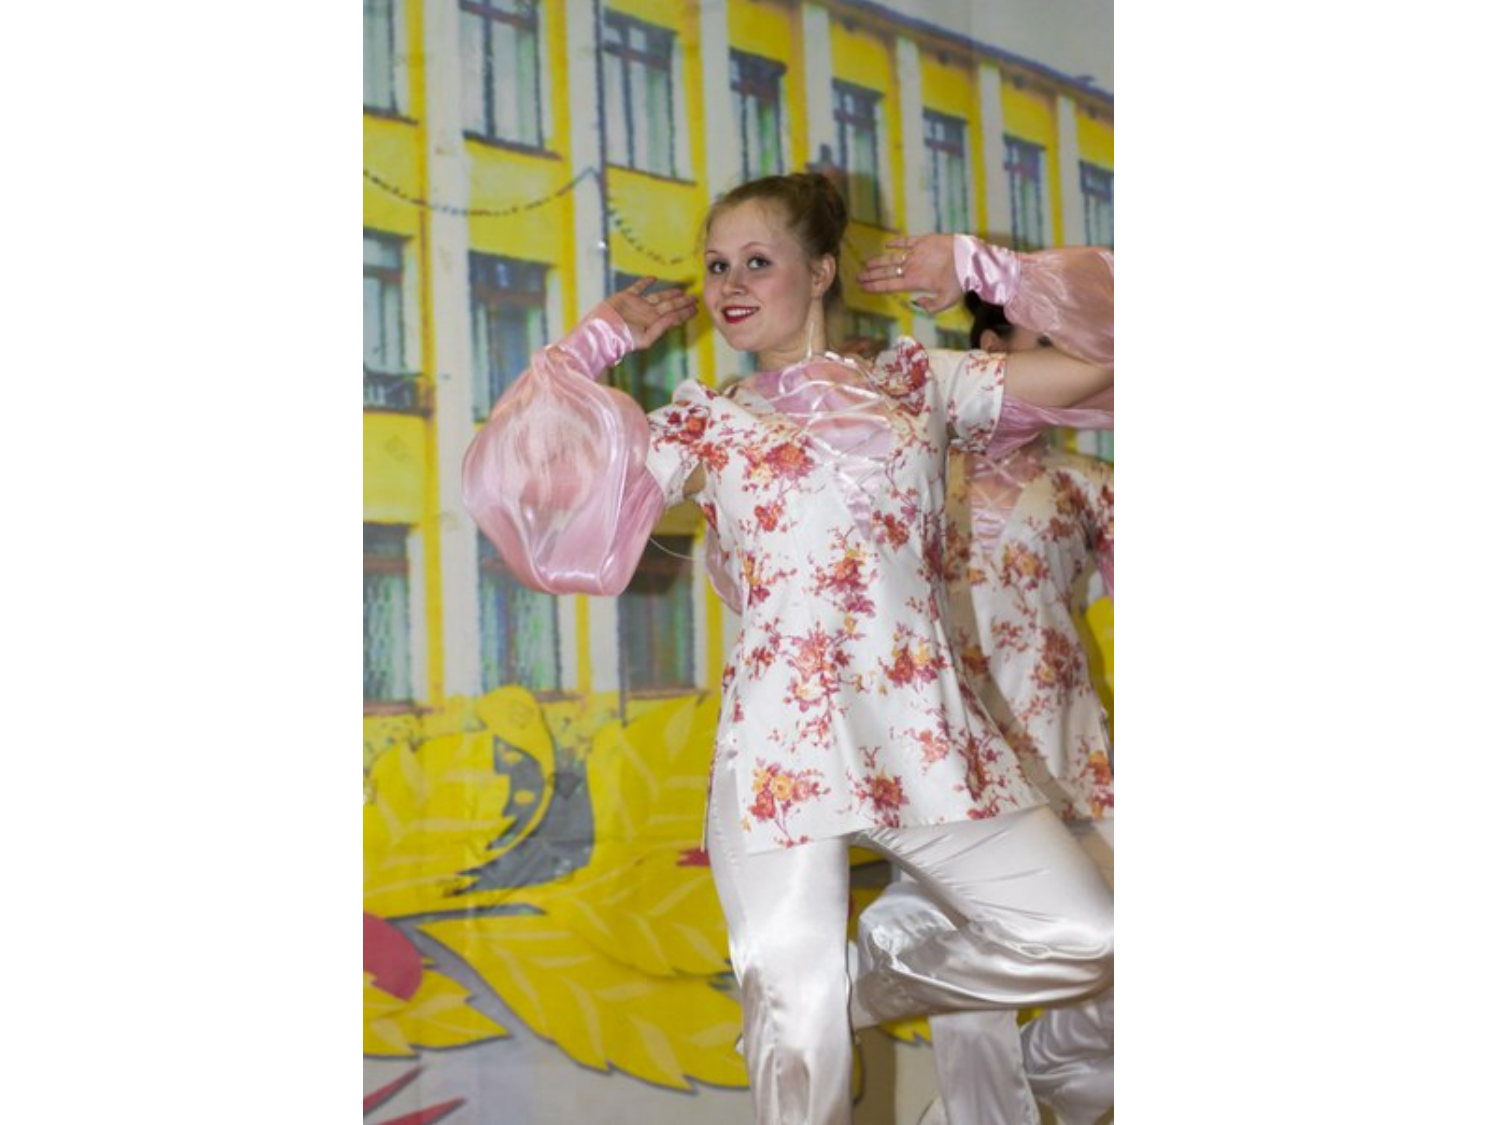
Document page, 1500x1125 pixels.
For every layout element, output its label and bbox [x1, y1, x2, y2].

picture [362, 0, 1114, 1125]
